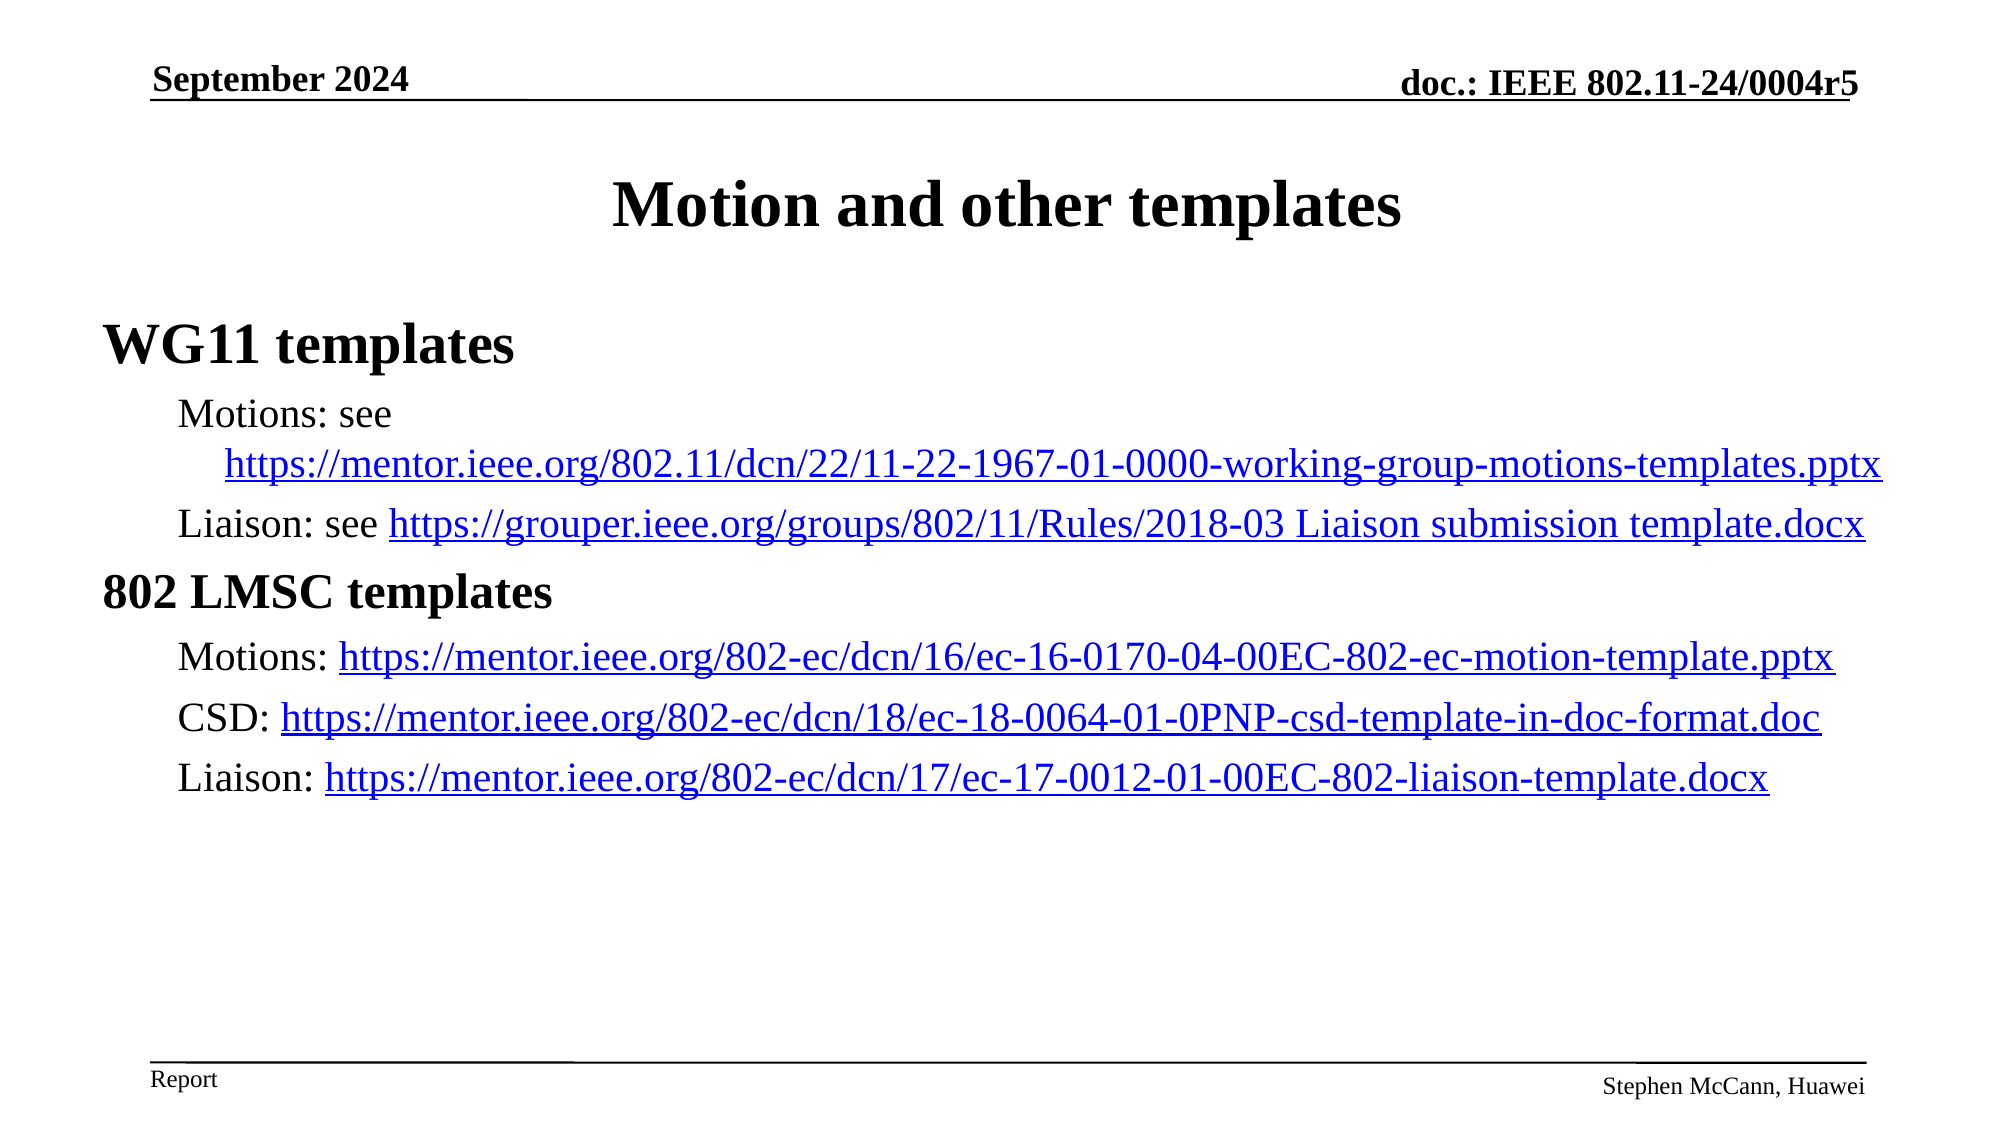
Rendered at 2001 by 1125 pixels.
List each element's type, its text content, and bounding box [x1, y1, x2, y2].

text_box Stephen McCann, Huawei [1295, 1062, 1881, 1103]
list WG11 templates Motions: see https://mentor.ieee.org/802.11/dcn/22/11-22-1967-01-0000-working-group-motions-templates.pptx Liaison: see https://grouper.ieee.org/groups/802/11/Rules/2018-03 Liaison submission template.docx 802 LMSC templates Motions: https://mentor.ieee.org/802-ec/dcn/16/ec-16-0170-04-00EC-802-ec-motion-template.pptx CSD: https://mentor.ieee.org/802-ec/dcn/18/ec-18-0064-01-0PNP-csd-template-in-doc-format.doc Liaison: https://mentor.ieee.org/802-ec/dcn/17/ec-17-0012-01-00EC-802-liaison-template.docx [87, 297, 1913, 976]
title Motion and other templates [149, 112, 1850, 288]
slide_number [152, 54, 563, 100]
